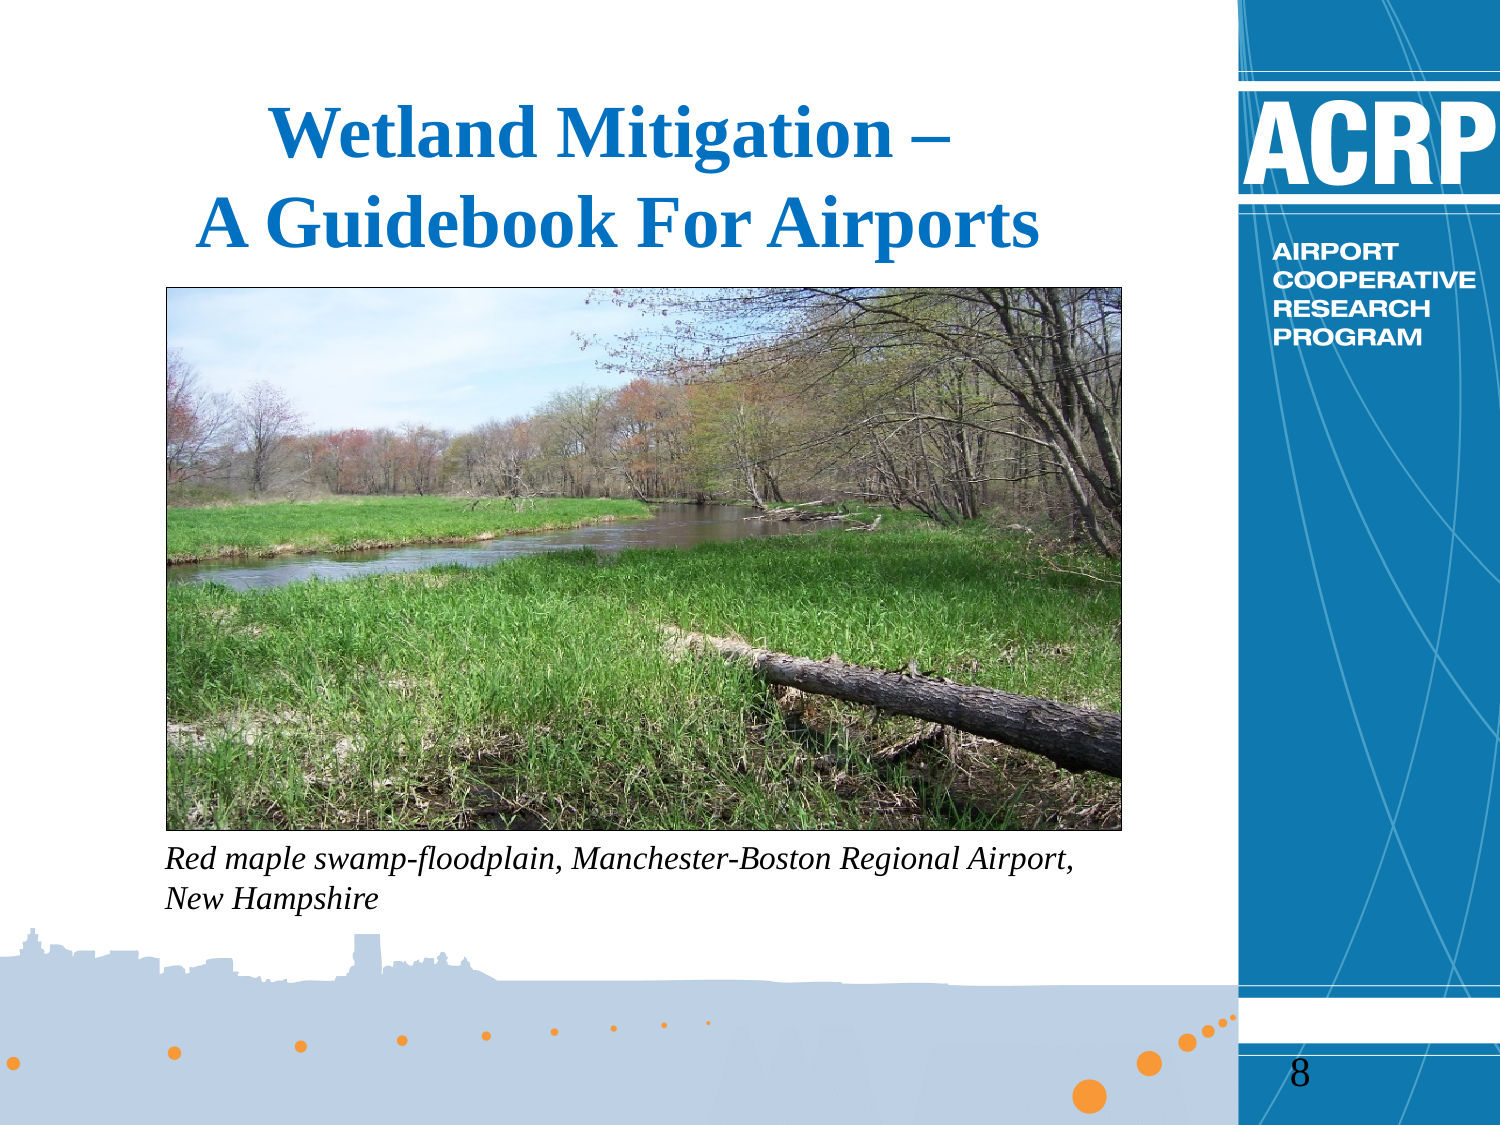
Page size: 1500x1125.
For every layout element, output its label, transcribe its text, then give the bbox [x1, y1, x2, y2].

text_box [149, 287, 1163, 926]
title Wetland Mitigation – A Guidebook For Airports [0, 74, 1238, 313]
text_box 8 [1275, 1037, 1388, 1103]
picture [0, 0, 1500, 1125]
